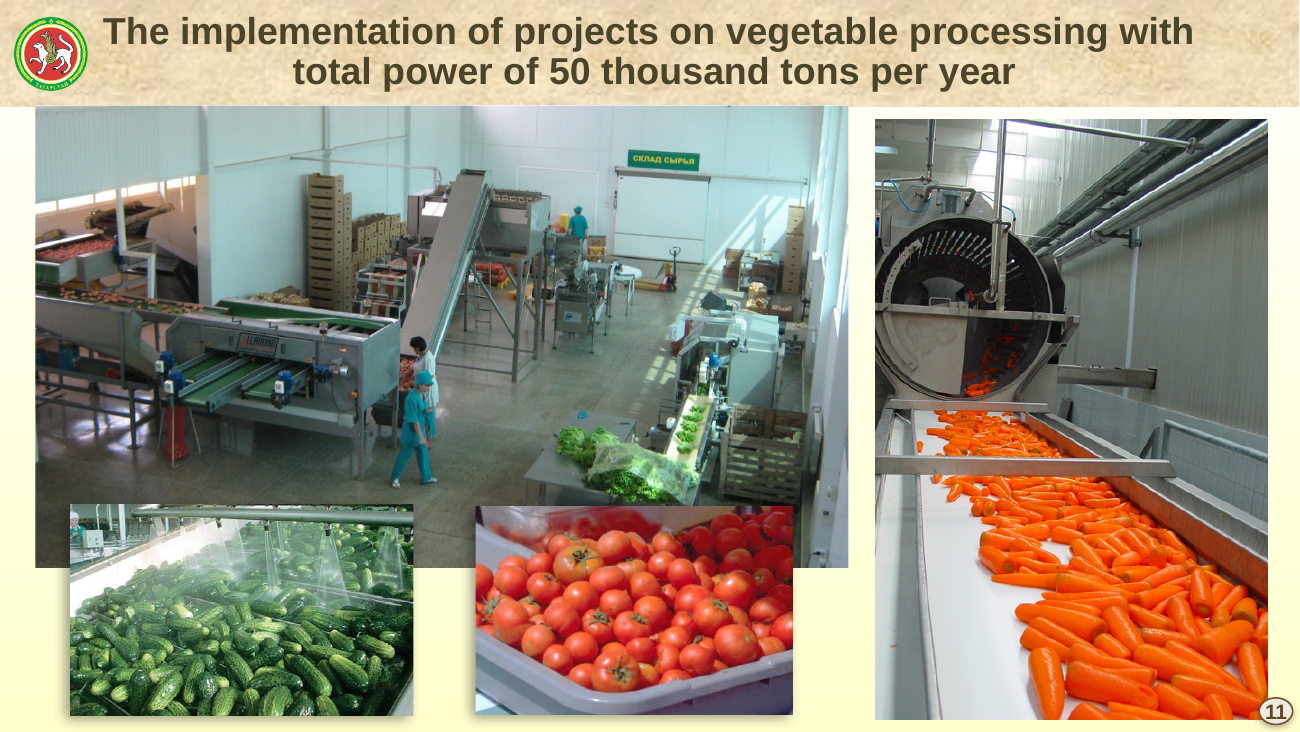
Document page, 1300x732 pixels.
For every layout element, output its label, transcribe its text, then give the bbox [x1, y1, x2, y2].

text_box 11 [1271, 697, 1294, 726]
text_box The implementation of projects on vegetable processing with total power of 50 thousand tons per year [40, 4, 1269, 101]
picture [874, 119, 1269, 721]
picture [0, 0, 1300, 716]
